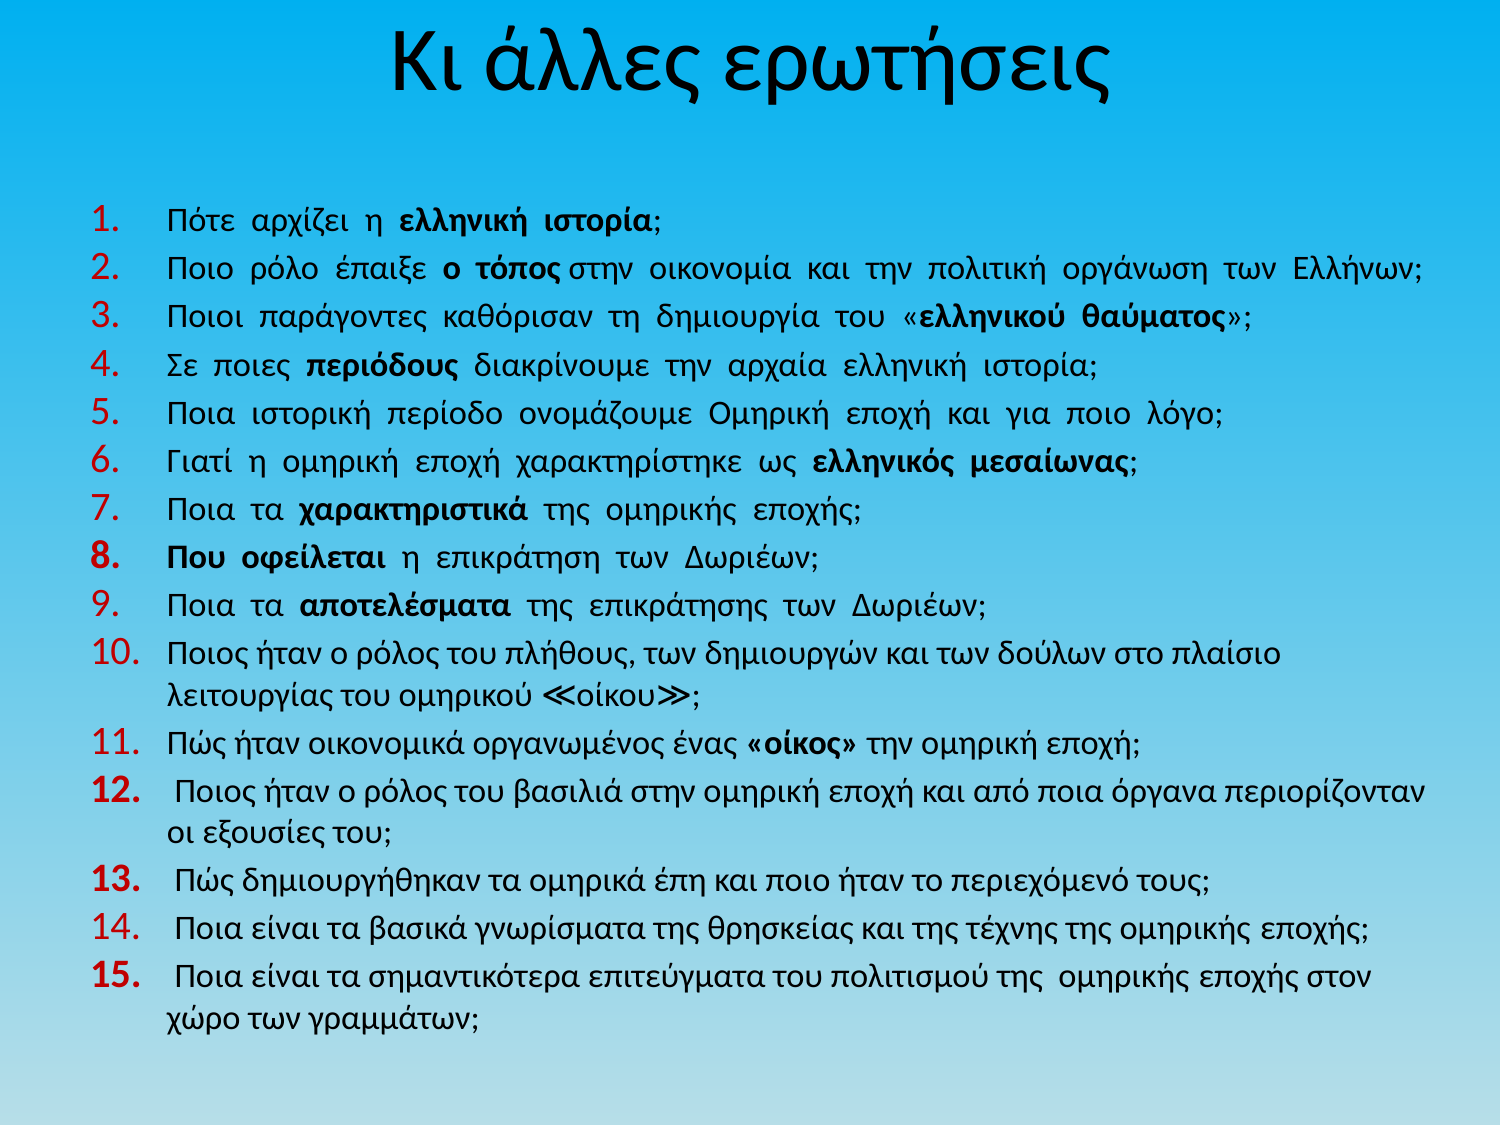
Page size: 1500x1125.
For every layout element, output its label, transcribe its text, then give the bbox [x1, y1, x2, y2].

list Πότε αρχίζει η ελληνική ιστορία; Ποιο ρόλο έπαιξε ο τόπος στην οικονομία και την πολιτική οργάνωση των Ελλήνων; Ποιοι παράγοντες καθόρισαν τη δημιουργία του «ελληνικού θαύματος»; Σε ποιες περιόδους διακρίνουμε την αρχαία ελληνική ιστορία; Ποια ιστορική περίοδο ονομάζουμε Ομηρική εποχή και για ποιο λόγο; Γιατί η ομηρική εποχή χαρακτηρίστηκε ως ελληνικός μεσαίωνας; Ποια τα χαρακτηριστικά της ομηρικής εποχής; Που οφείλεται η επικράτηση των Δωριέων; Ποια τα αποτελέσματα της επικράτησης των Δωριέων; Ποιος ήταν ο ρόλος του πλήθους, των δημιουργών και των δούλων στο πλαίσιο λειτουργίας του ομηρικού ≪οίκου≫; Πώς ήταν οικονομικά οργανωμένος ένας «οίκος» την ομηρική εποχή; Ποιος ήταν ο ρόλος του βασιλιά στην ομηρική εποχή και από ποια όργανα περιορίζονταν οι εξουσίες του; Πώς δημιουργήθηκαν τα ομηρικά έπη και ποιο ήταν το περιεχόμενό τους; Ποια είναι τα βασικά γνωρίσματα της θρησκείας και της τέχνης της ομηρικής εποχής; Ποια είναι τα σημαντικότερα επιτεύγματα του πολιτισμού της ομηρικής εποχής στον χώρο των γραμμάτων; [75, 137, 1459, 1094]
title Kι άλλες ερωτήσεις [76, 0, 1427, 137]
